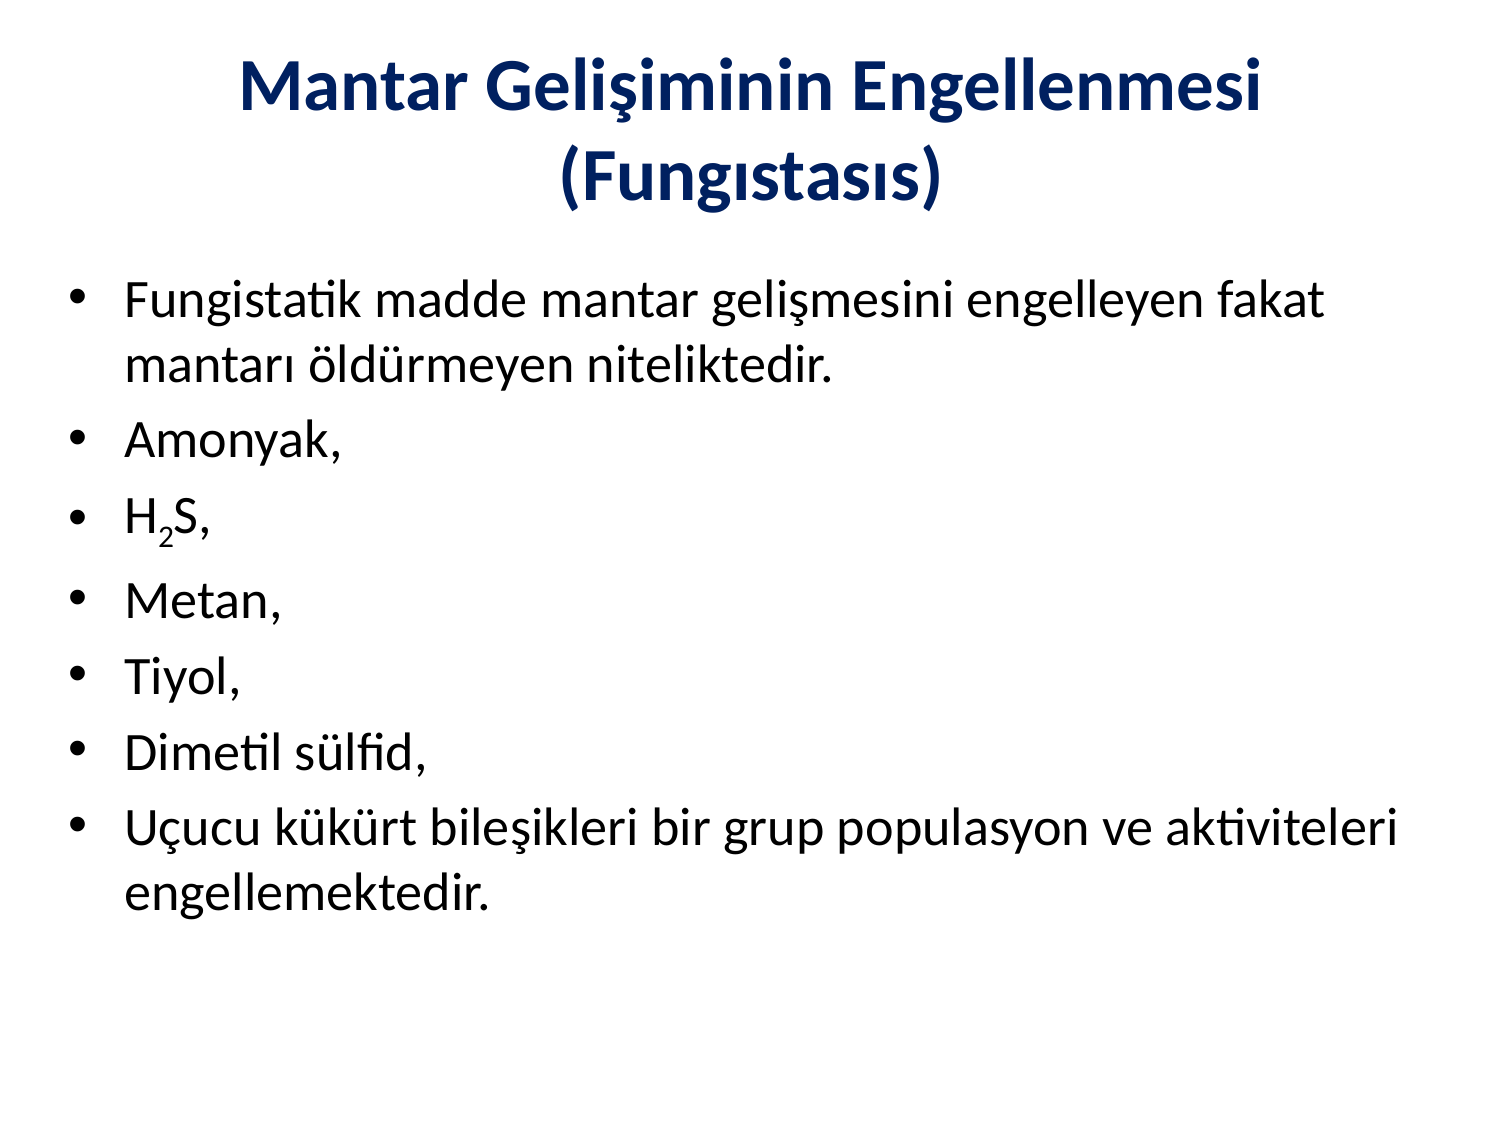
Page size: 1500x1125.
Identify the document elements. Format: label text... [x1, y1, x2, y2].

title Mantar Gelişiminin Engellenmesi (Fungıstasıs) [29, 19, 1474, 232]
list Fungistatik madde mantar gelişmesini engelleyen fakat mantarı öldürmeyen niteliktedir. Amonyak, H2S, Metan, Tiyol, Dimetil sülfid, Uçucu kükürt bileşikleri bir grup populasyon ve aktiviteleri engellemektedir. [53, 255, 1449, 1006]
